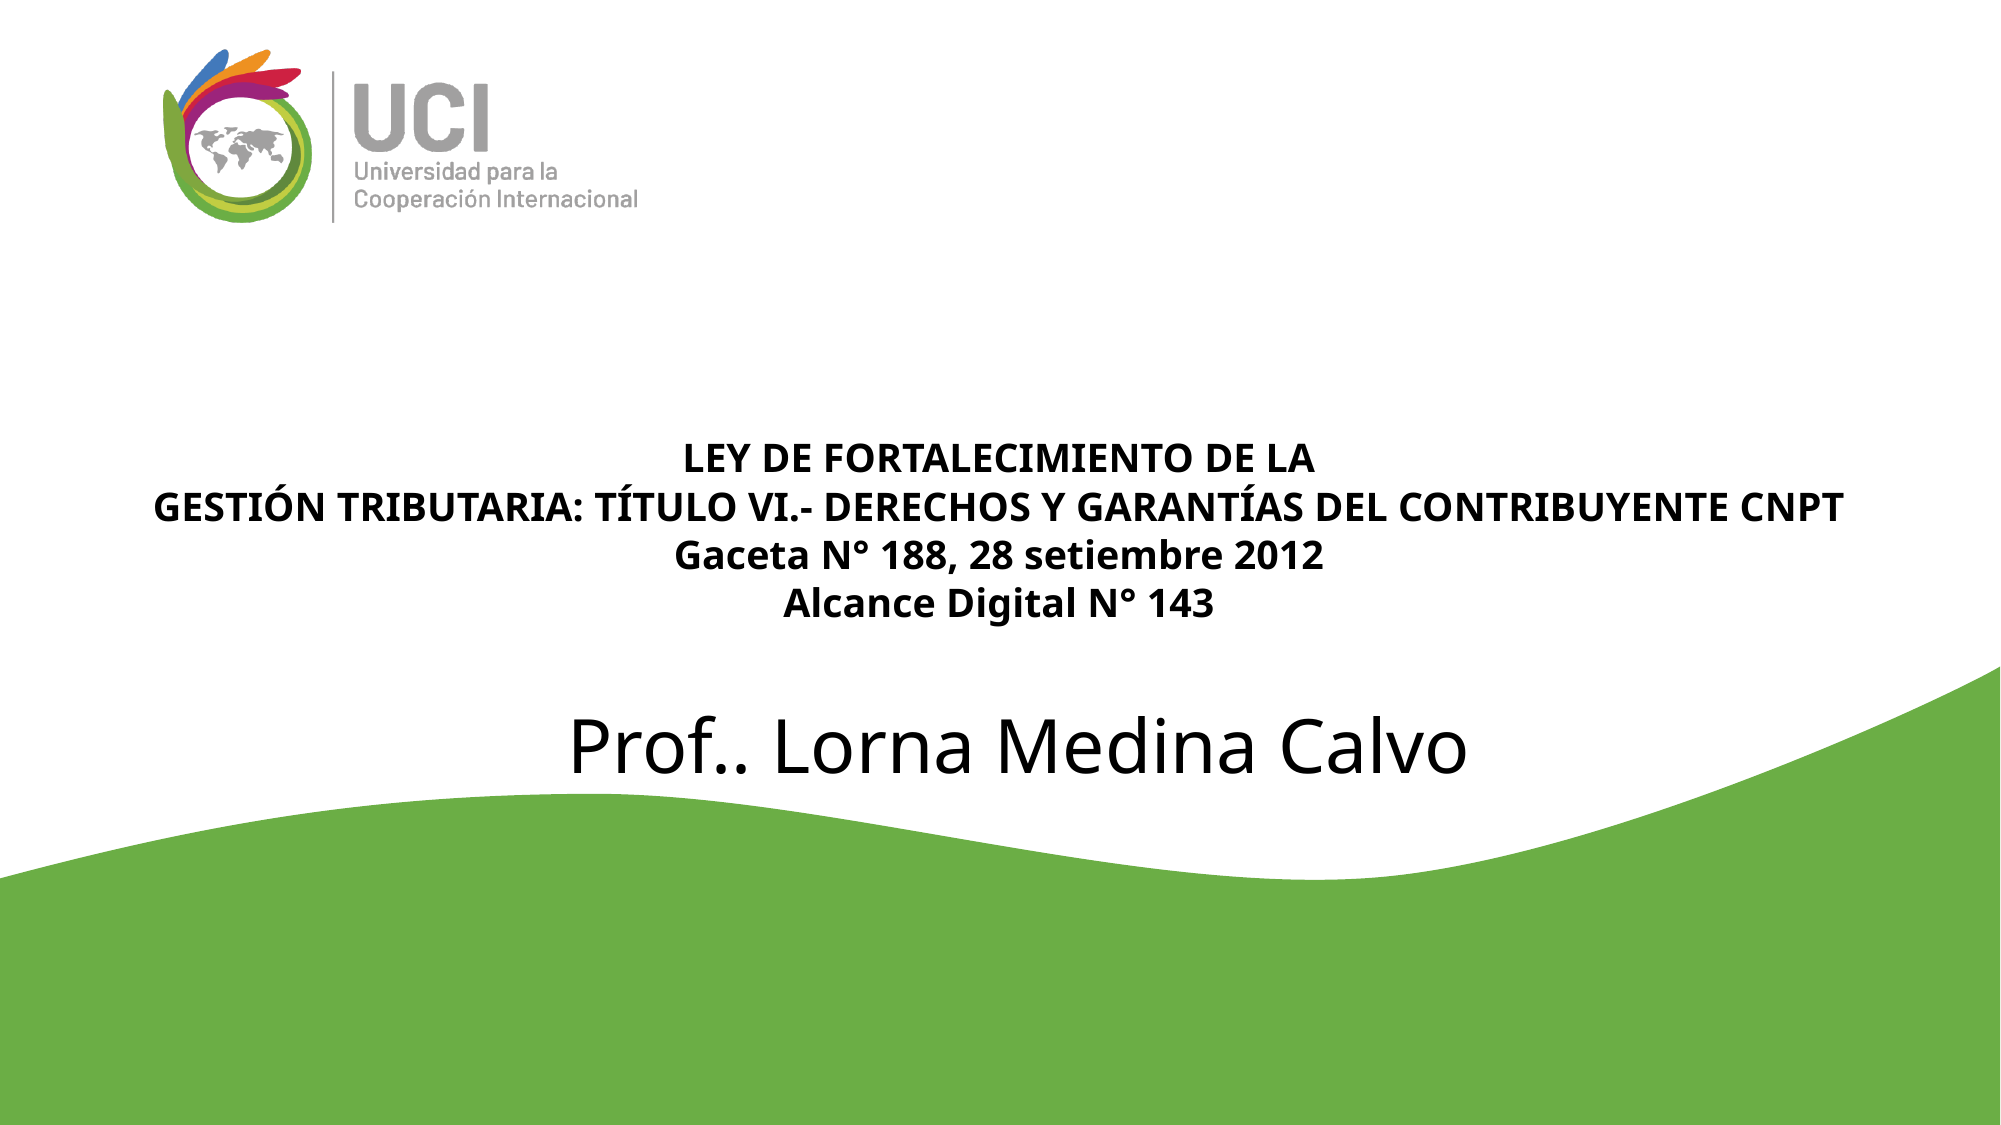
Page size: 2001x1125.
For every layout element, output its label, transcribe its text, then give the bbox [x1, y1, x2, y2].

picture [136, 15, 663, 257]
list Prof.. Lorna Medina Calvo [166, 692, 1892, 939]
title LEY DE FORTALECIMIENTO DE LA GESTIÓN TRIBUTARIA: TÍTULO VI.- DERECHOS Y GARANTÍAS DEL CONTRIBUYENTE CNPT Gaceta N° 188, 28 setiembre 2012 Alcance Digital N° 143 [136, 396, 1862, 636]
